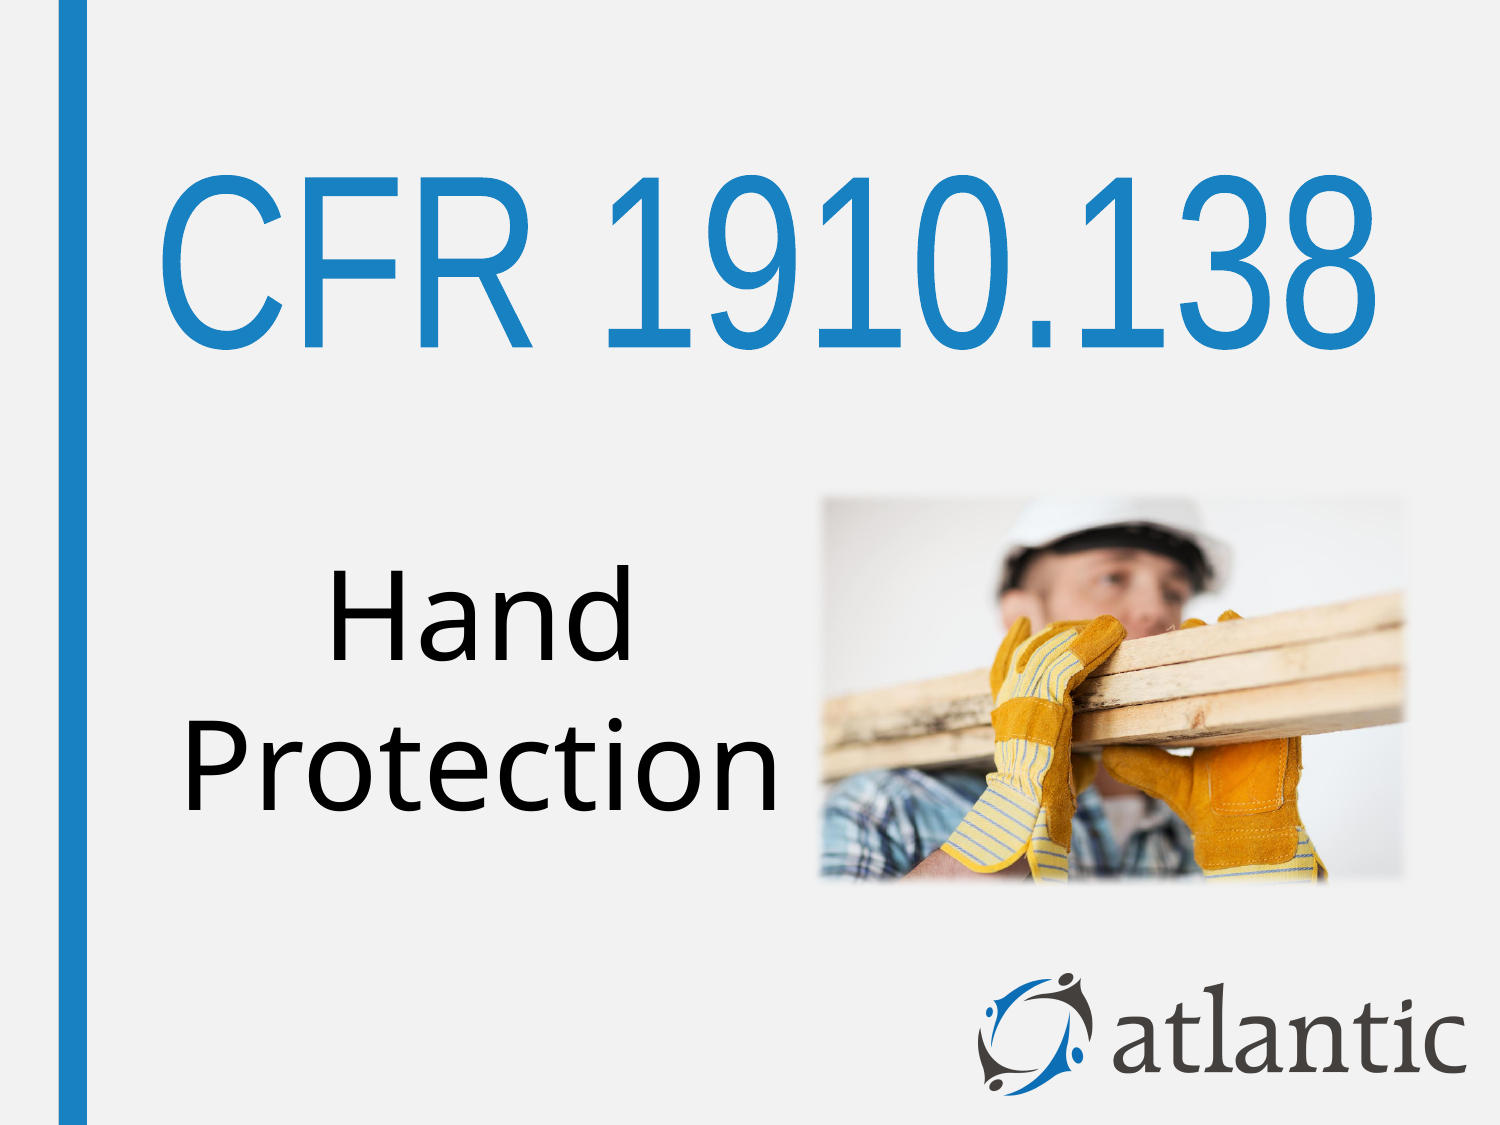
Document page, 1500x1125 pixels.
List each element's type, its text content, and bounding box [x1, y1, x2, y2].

text_box Hand Protection [162, 528, 800, 844]
picture [975, 962, 1475, 1113]
picture [812, 487, 1413, 888]
